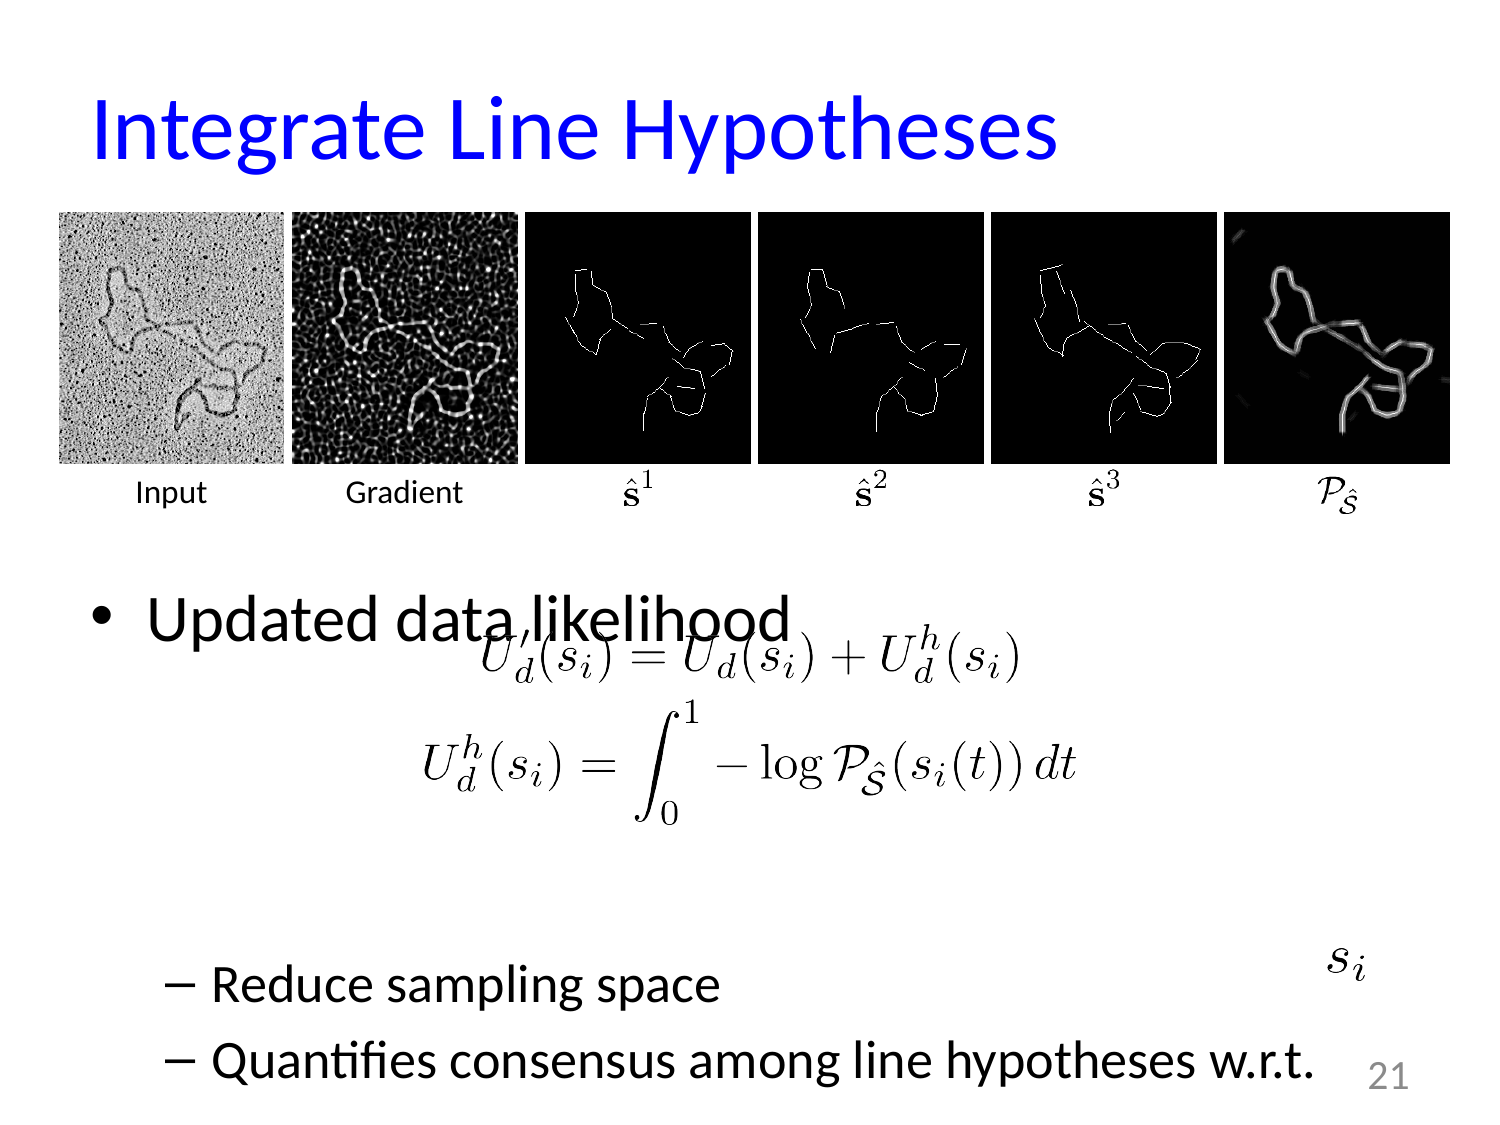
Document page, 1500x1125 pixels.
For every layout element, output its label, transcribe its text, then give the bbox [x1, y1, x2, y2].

picture [525, 212, 751, 464]
picture [1224, 212, 1451, 464]
text_box Input [120, 472, 223, 518]
picture [758, 212, 984, 464]
picture [1327, 948, 1365, 982]
slide_number 21 [1074, 1042, 1425, 1103]
picture [481, 624, 1018, 683]
text_box Gradient [330, 472, 479, 518]
list Updated data likelihood Reduce sampling space Quantifies consensus among line hypotheses w.r.t. [75, 468, 1425, 1005]
picture [856, 469, 886, 506]
picture [1317, 475, 1358, 515]
picture [424, 699, 1076, 826]
picture [291, 212, 518, 464]
picture [1089, 469, 1120, 506]
picture [991, 212, 1217, 464]
picture [58, 212, 285, 464]
picture [623, 469, 653, 506]
title Integrate Line Hypotheses [75, 45, 1425, 200]
